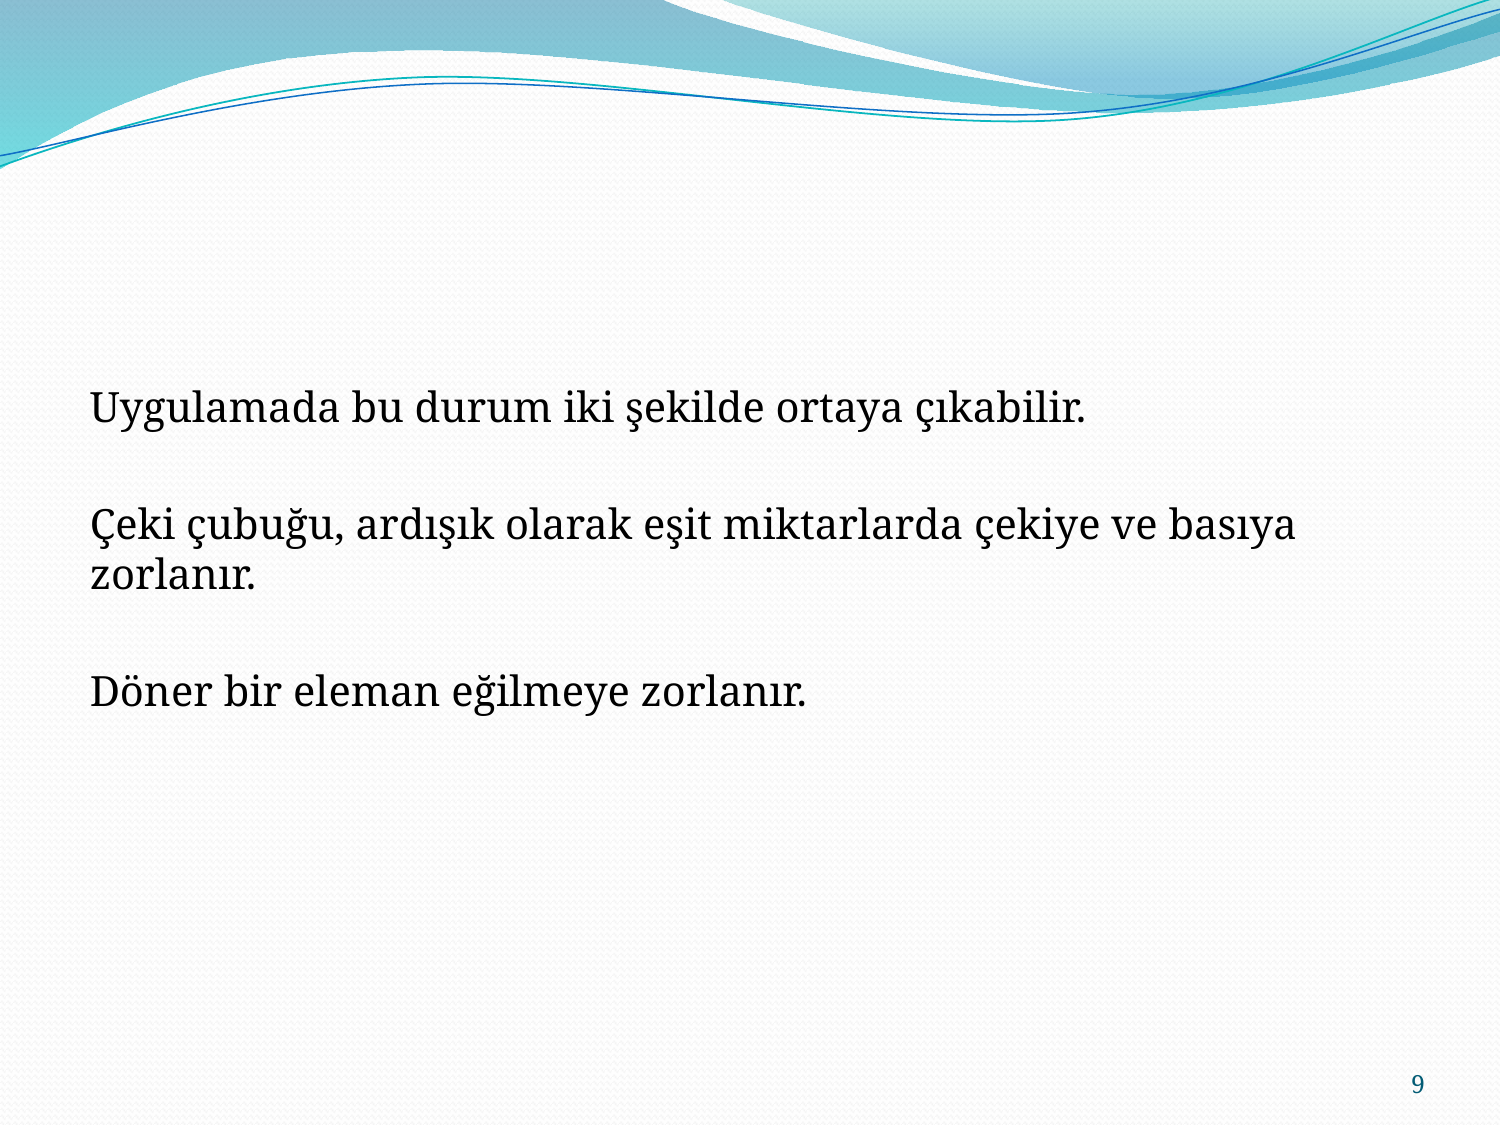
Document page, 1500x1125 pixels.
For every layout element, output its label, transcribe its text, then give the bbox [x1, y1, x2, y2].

slide_number 9 [1299, 1042, 1425, 1103]
list Uygulamada bu durum iki şekilde ortaya çıkabilir. Çeki çubuğu, ardışık olarak eşit miktarlarda çekiye ve basıya zorlanır. Döner bir eleman eğilmeye zorlanır. [75, 373, 1425, 737]
